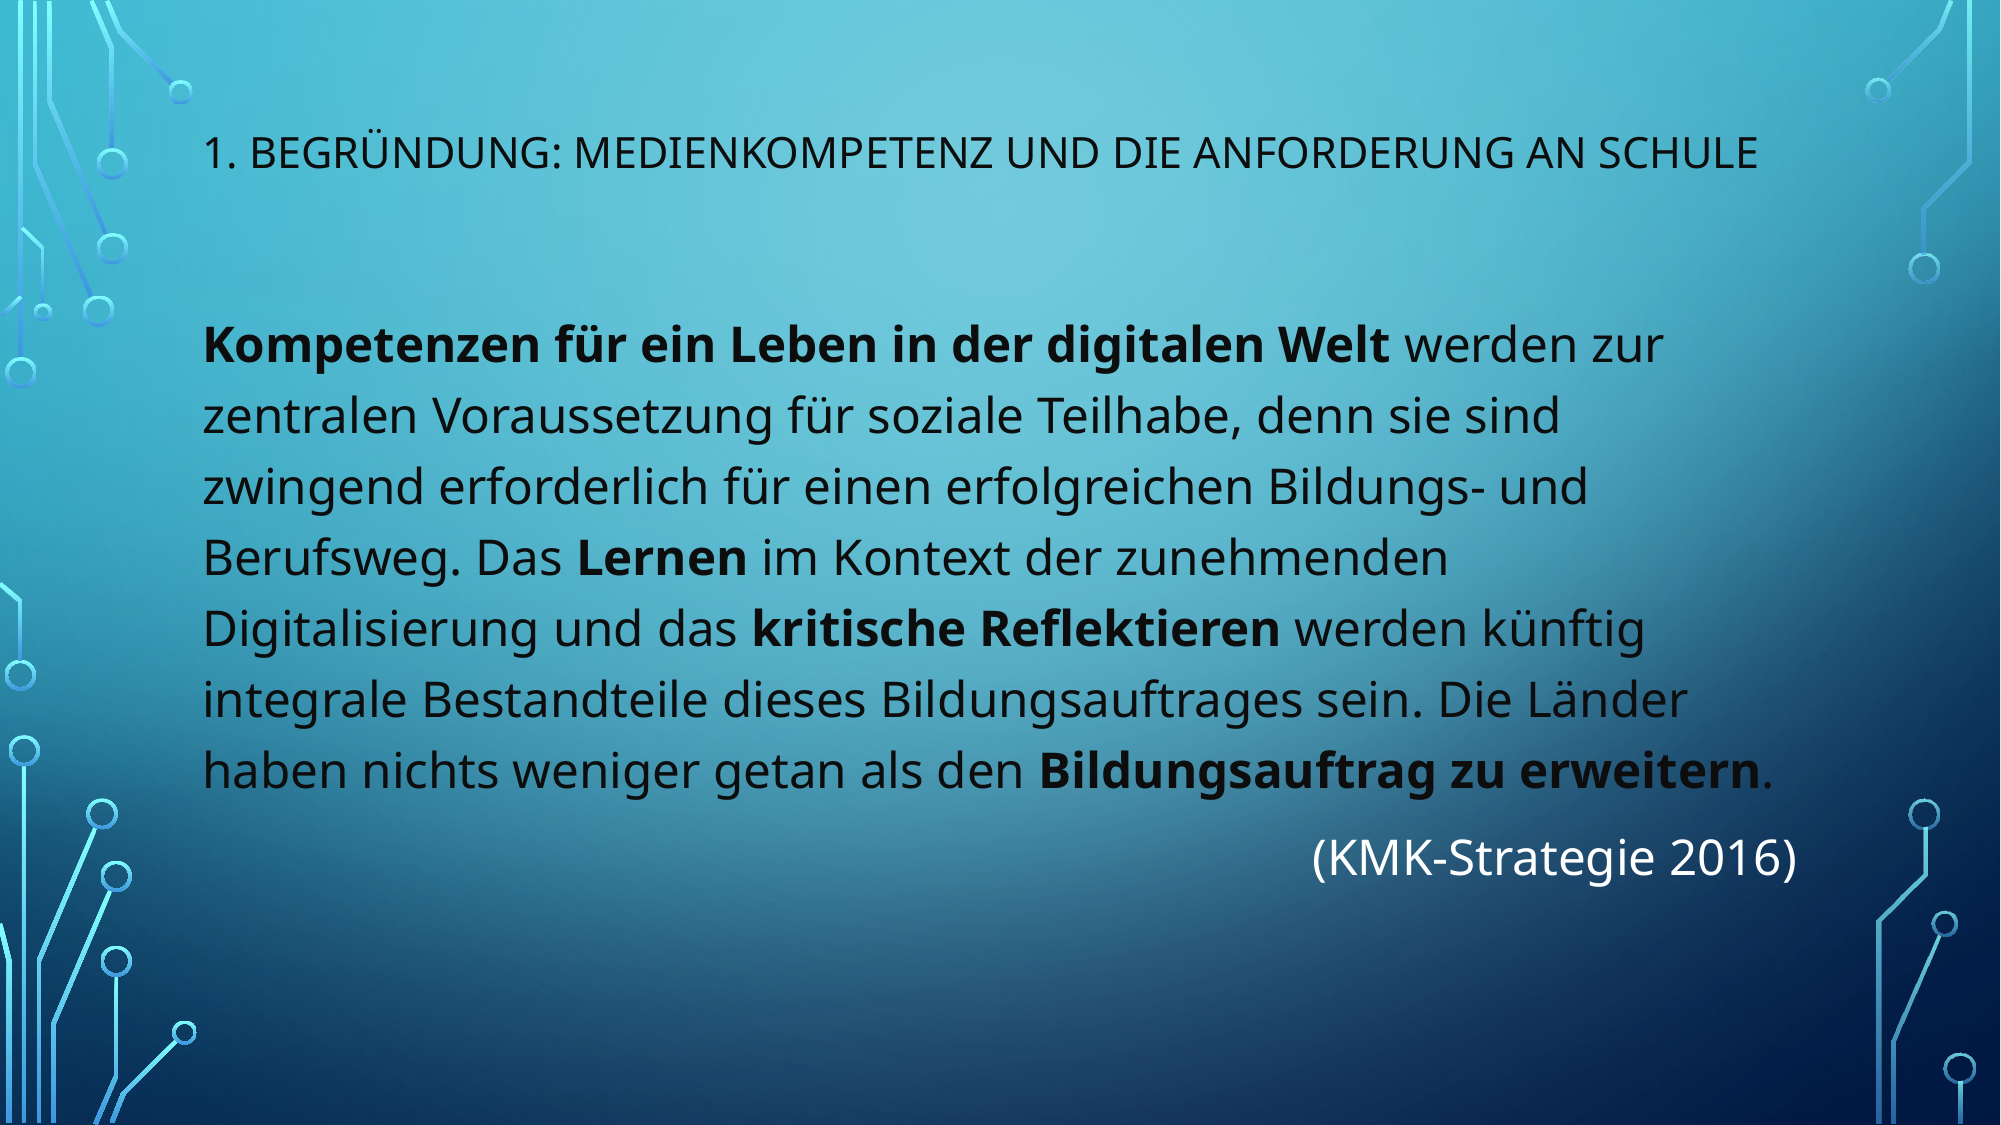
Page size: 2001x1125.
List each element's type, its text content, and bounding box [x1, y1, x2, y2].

title 1. Begründung: Medienkompetenz und die Anforderung an Schule [187, 101, 1813, 268]
list Kompetenzen für ein Leben in der digitalen Welt werden zur zentralen Voraussetzung für soziale Teilhabe, denn sie sind zwingend erforderlich für einen erfolgreichen Bildungs- und Berufsweg. Das Lernen im Kontext der zunehmenden Digitalisierung und das kritische Reflektieren werden künftig integrale Bestandteile dieses Bildungsauftrages sein. Die Länder haben nichts weniger getan als den Bildungsauftrag zu erweitern. (KMK-Strategie 2016) [187, 293, 1813, 950]
